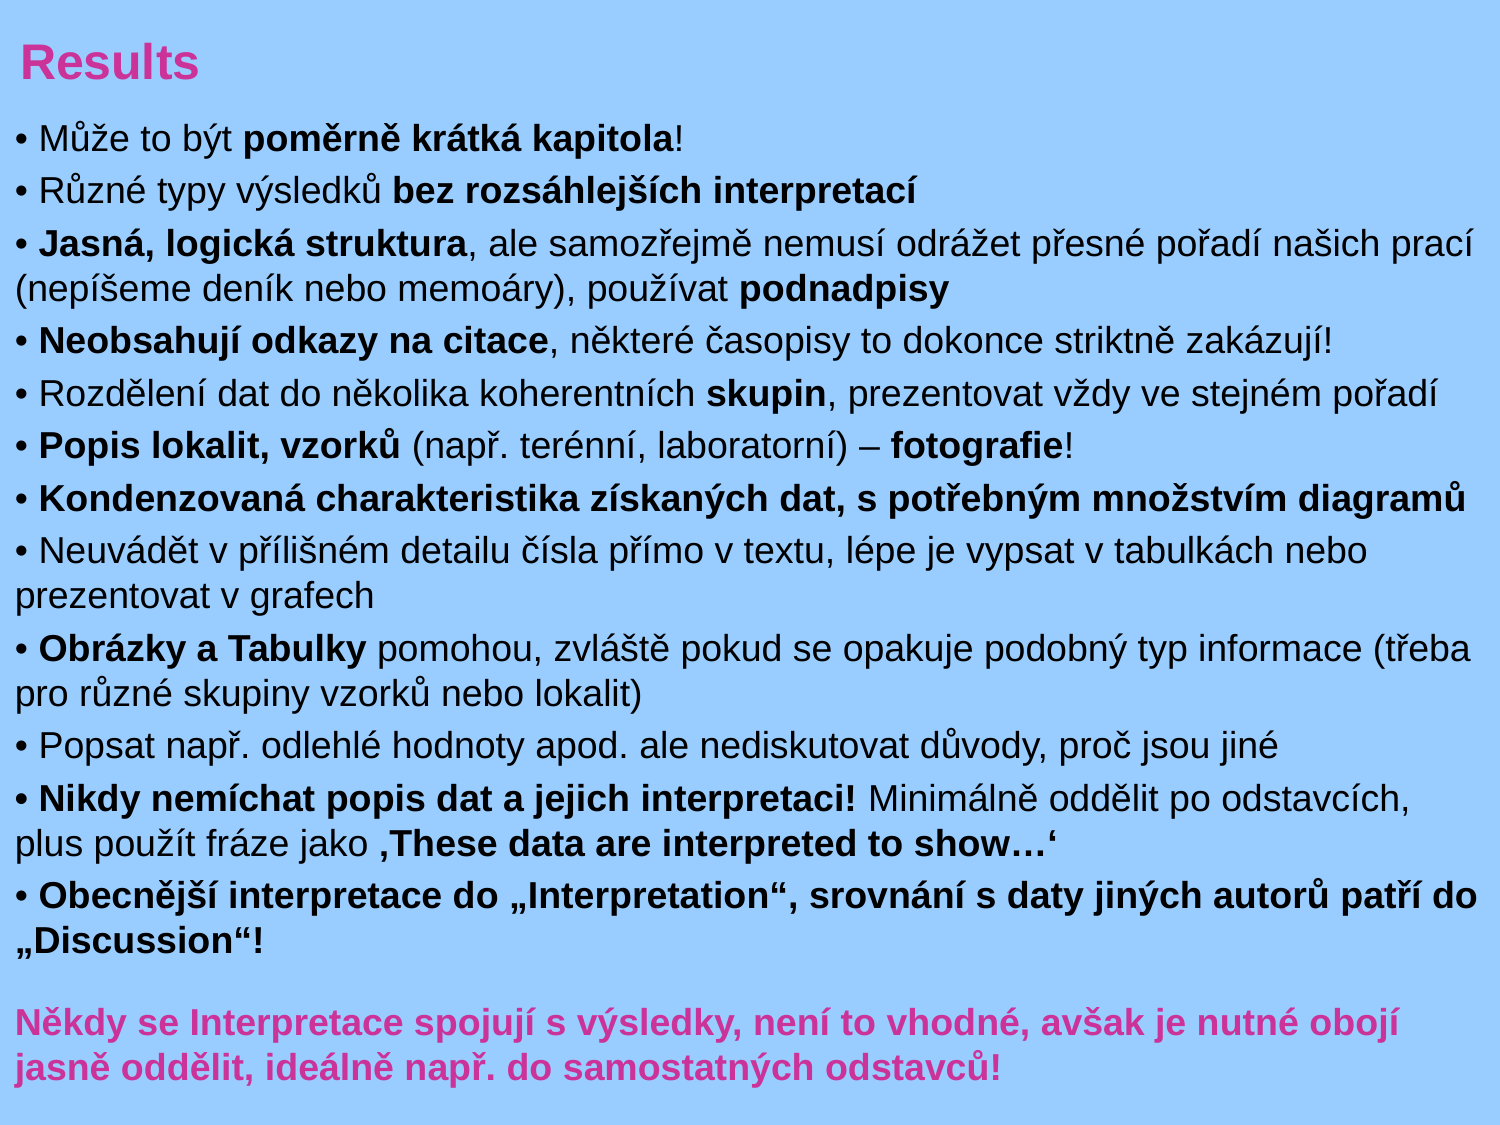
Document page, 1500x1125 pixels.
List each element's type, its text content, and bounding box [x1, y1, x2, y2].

text_box • Může to být poměrně krátká kapitola! • Různé typy výsledků bez rozsáhlejších interpretací • Jasná, logická struktura, ale samozřejmě nemusí odrážet přesné pořadí našich prací (nepíšeme deník nebo memoáry), používat podnadpisy • Neobsahují odkazy na citace, některé časopisy to dokonce striktně zakázují! • Rozdělení dat do několika koherentních skupin, prezentovat vždy ve stejném pořadí • Popis lokalit, vzorků (např. terénní, laboratorní) – fotografie! • Kondenzovaná charakteristika získaných dat, s potřebným množstvím diagramů • Neuvádět v přílišném detailu čísla přímo v textu, lépe je vypsat v tabulkách nebo prezentovat v grafech • Obrázky a Tabulky pomohou, zvláště pokud se opakuje podobný typ informace (třeba pro různé skupiny vzorků nebo lokalit) • Popsat např. odlehlé hodnoty apod. ale nediskutovat důvody, proč jsou jiné • Nikdy nemíchat popis dat a jejich interpretaci! Minimálně oddělit po odstavcích, plus použít fráze jako ‚These data are interpreted to show…‘ • Obecnější interpretace do „Interpretation“, srovnání s daty jiných autorů patří do „Discussion“! Někdy se Interpretace spojují s výsledky, není to vhodné, avšak je nutné obojí jasně oddělit, ideálně např. do samostatných odstavců! [0, 106, 1500, 1096]
text_box Results [5, 21, 1500, 97]
